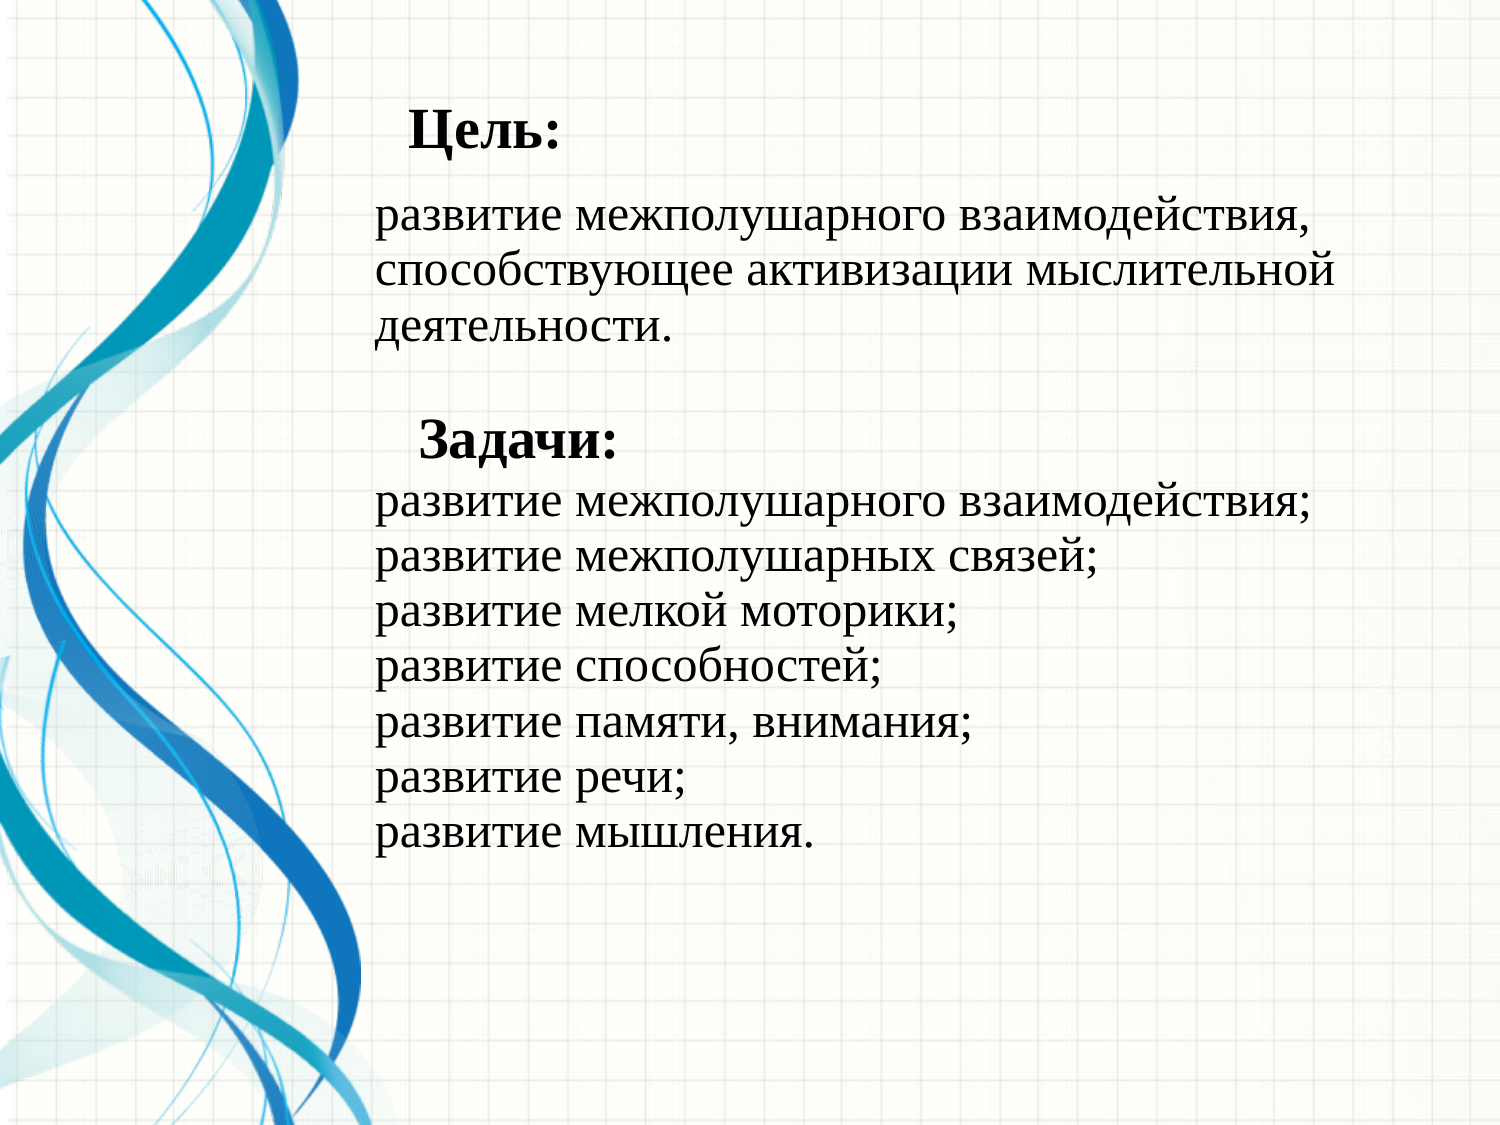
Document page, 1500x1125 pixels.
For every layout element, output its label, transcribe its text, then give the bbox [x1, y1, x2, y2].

text_box Цель: развитие межполушарного взаимодействия, способствующее активизации мыслительной деятельности. Задачи: развитие межполушарного взаимодействия; развитие межполушарных связей; развитие мелкой моторики; развитие способностей; развитие памяти, внимания; развитие речи; развитие мышления. [368, 28, 1447, 1011]
picture [0, 0, 1500, 1125]
